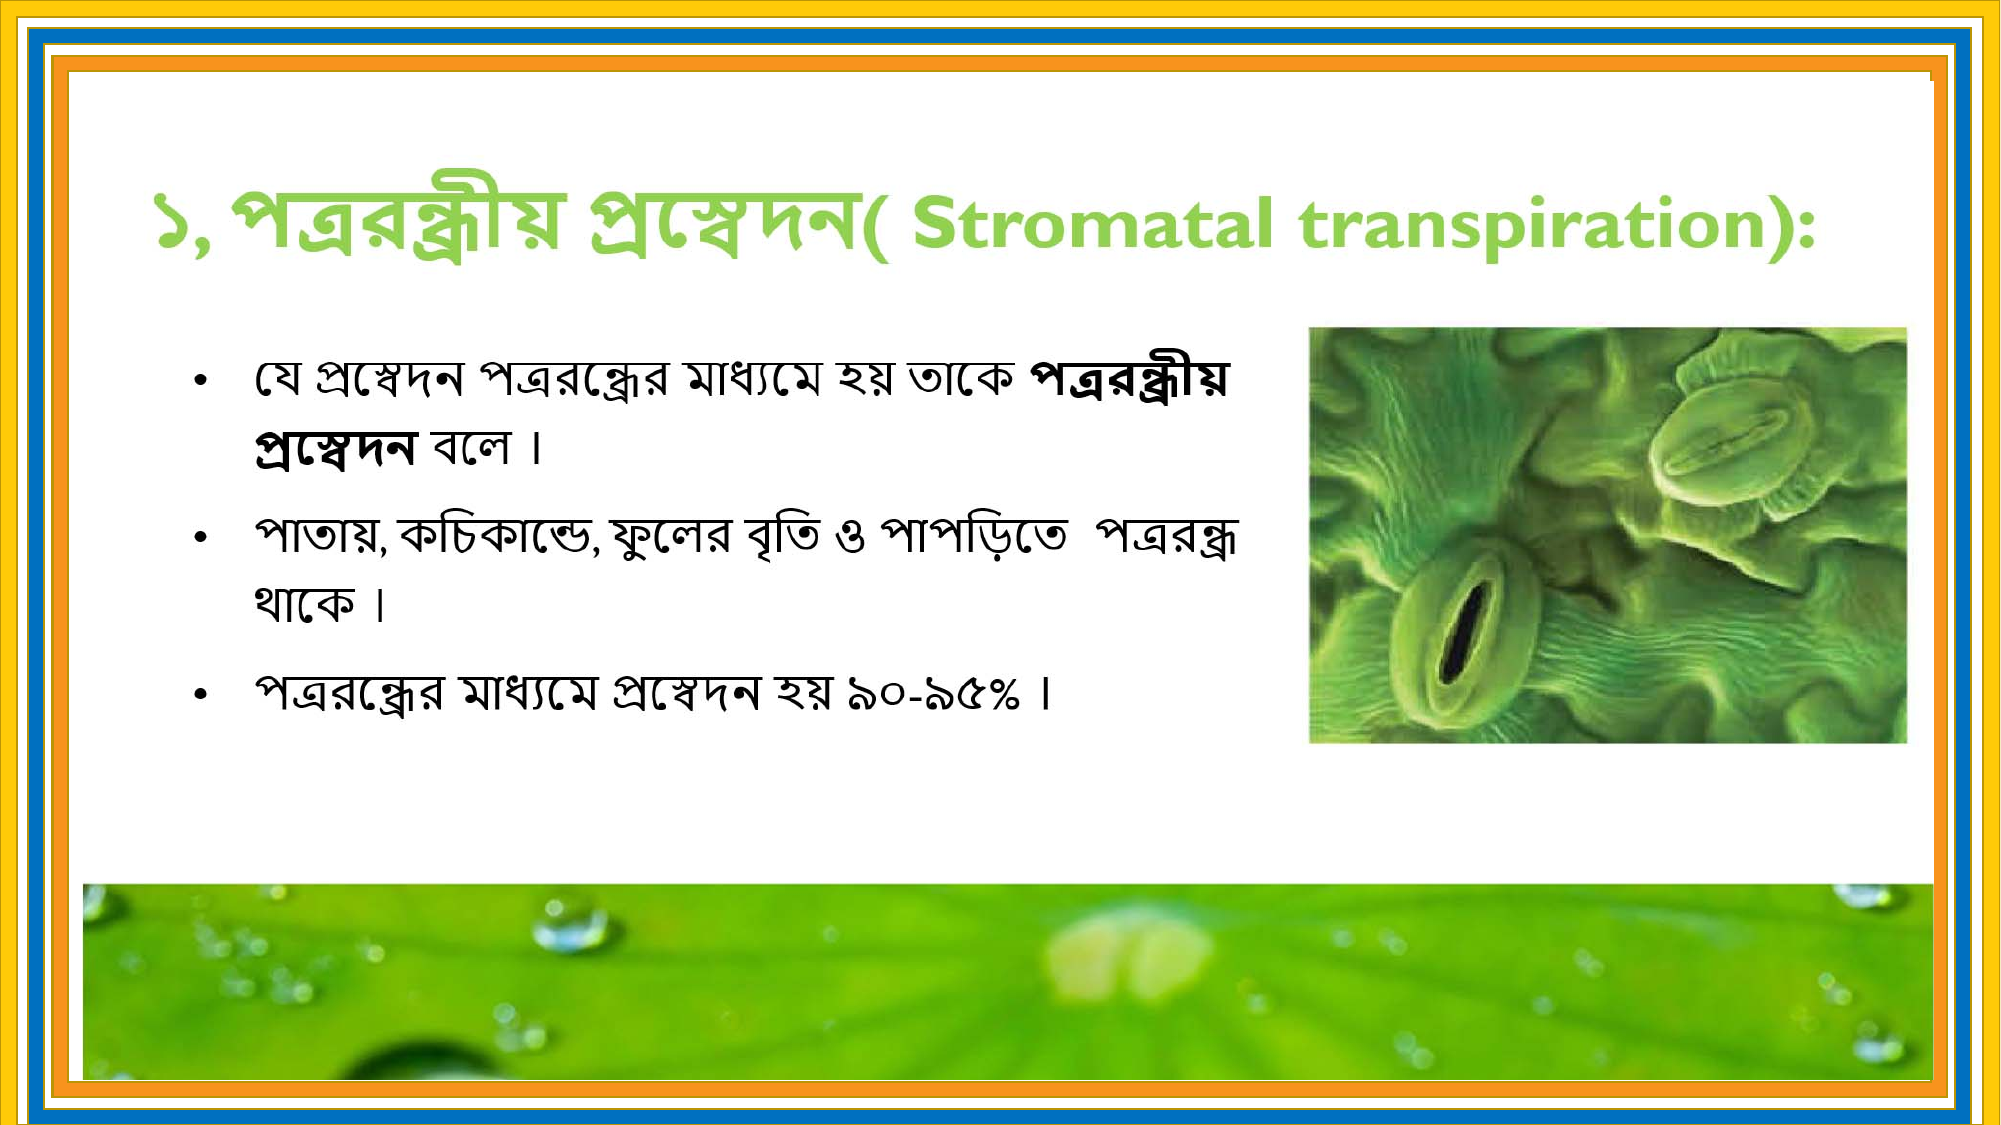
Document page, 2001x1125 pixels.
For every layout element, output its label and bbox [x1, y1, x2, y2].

text_box [82, 81, 1934, 1080]
